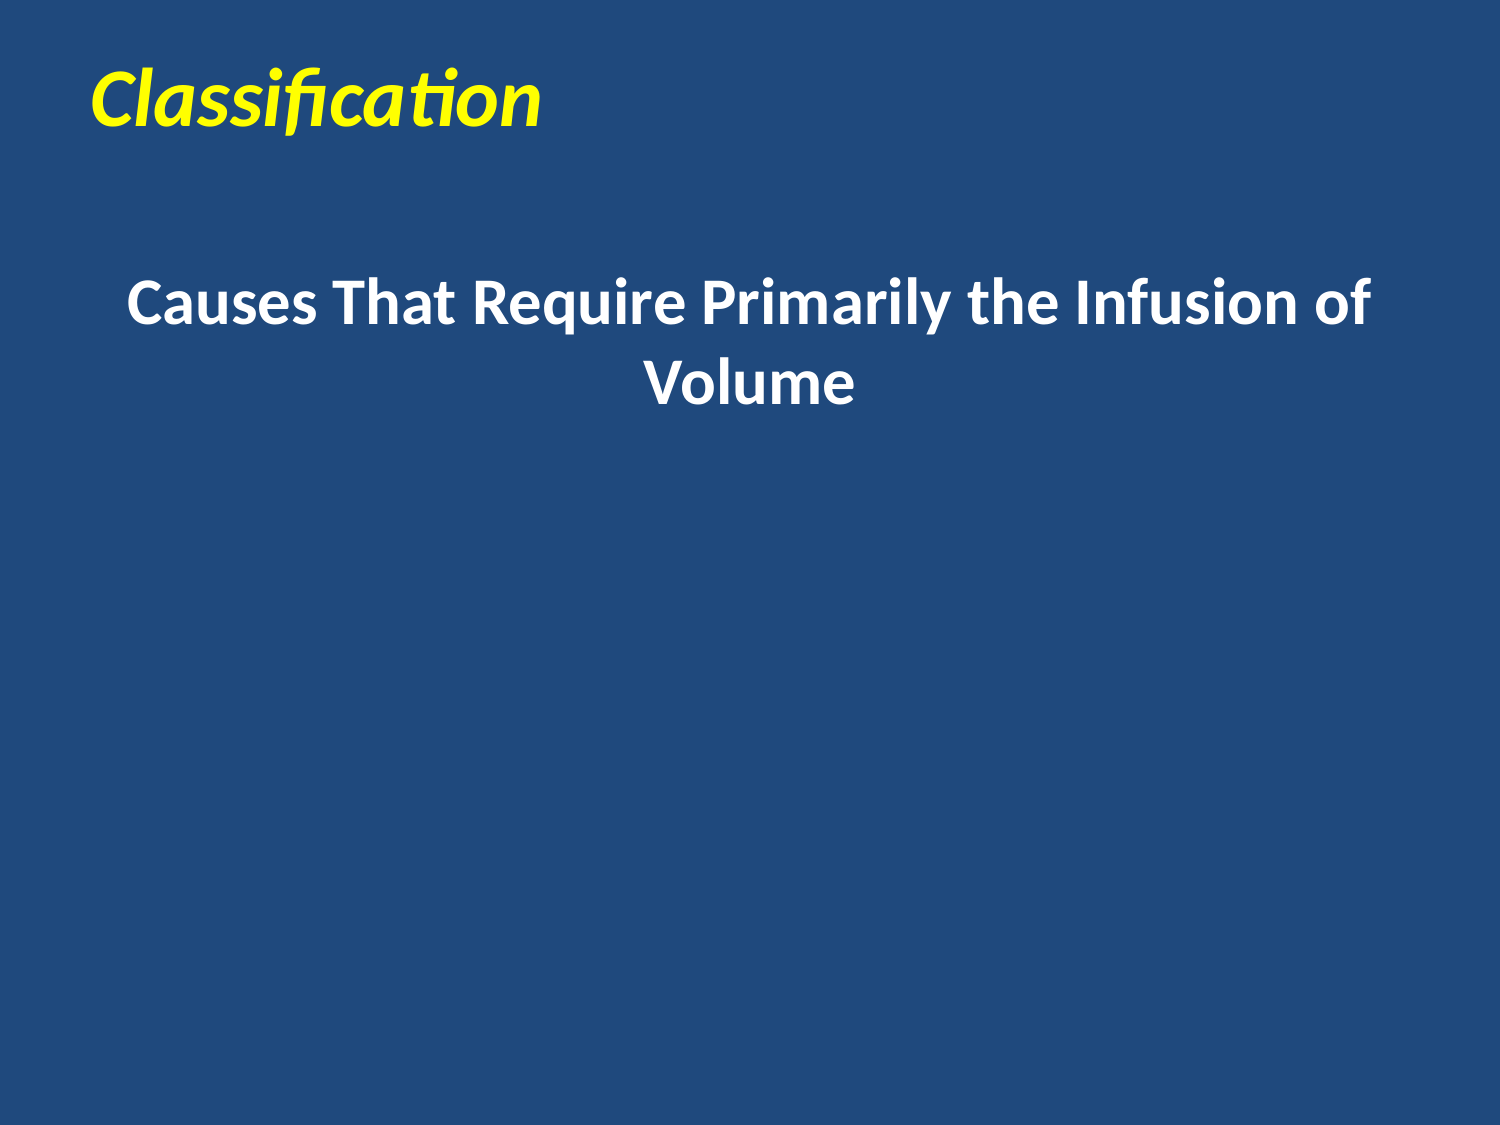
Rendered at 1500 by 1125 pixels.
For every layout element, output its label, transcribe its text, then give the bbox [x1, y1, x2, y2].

title Causes That Require Primarily the Infusion of Volume [75, 271, 1425, 484]
list Classification [75, 35, 1425, 212]
